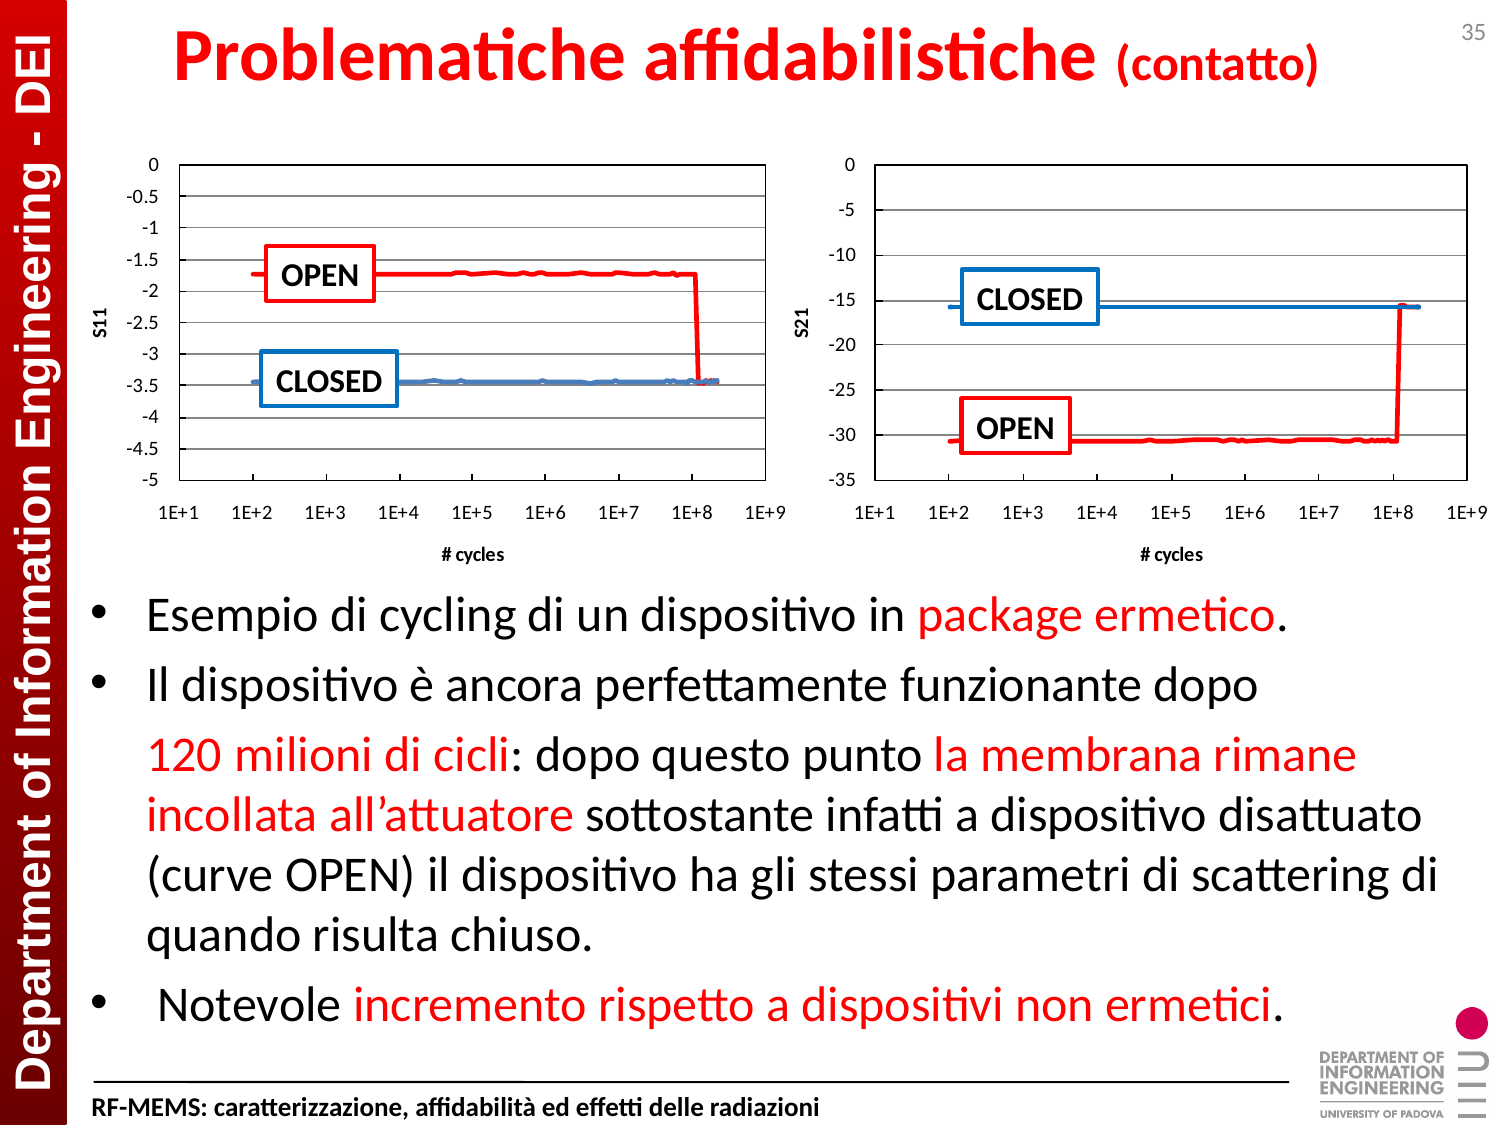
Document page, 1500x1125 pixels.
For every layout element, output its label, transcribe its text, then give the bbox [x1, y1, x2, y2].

picture [81, 140, 1489, 593]
list Esempio di cycling di un dispositivo in package ermetico. Il dispositivo è ancora perfettamente funzionante dopo 120﻿ milioni di cicli: dopo questo punto la membrana rimane incollata all’attuatore sottostante infatti a dispositivo disattuato (curve OPEN) il dispositivo ha gli stessi parametri di scattering di quando risulta chiuso. Notevole incremento rispetto a dispositivi non ermetici. [75, 574, 1500, 1067]
title Problematiche affidabilistiche (contatto) [67, 0, 1427, 102]
slide_number 35 [1151, 0, 1500, 61]
picture [1320, 1067, 1489, 1118]
